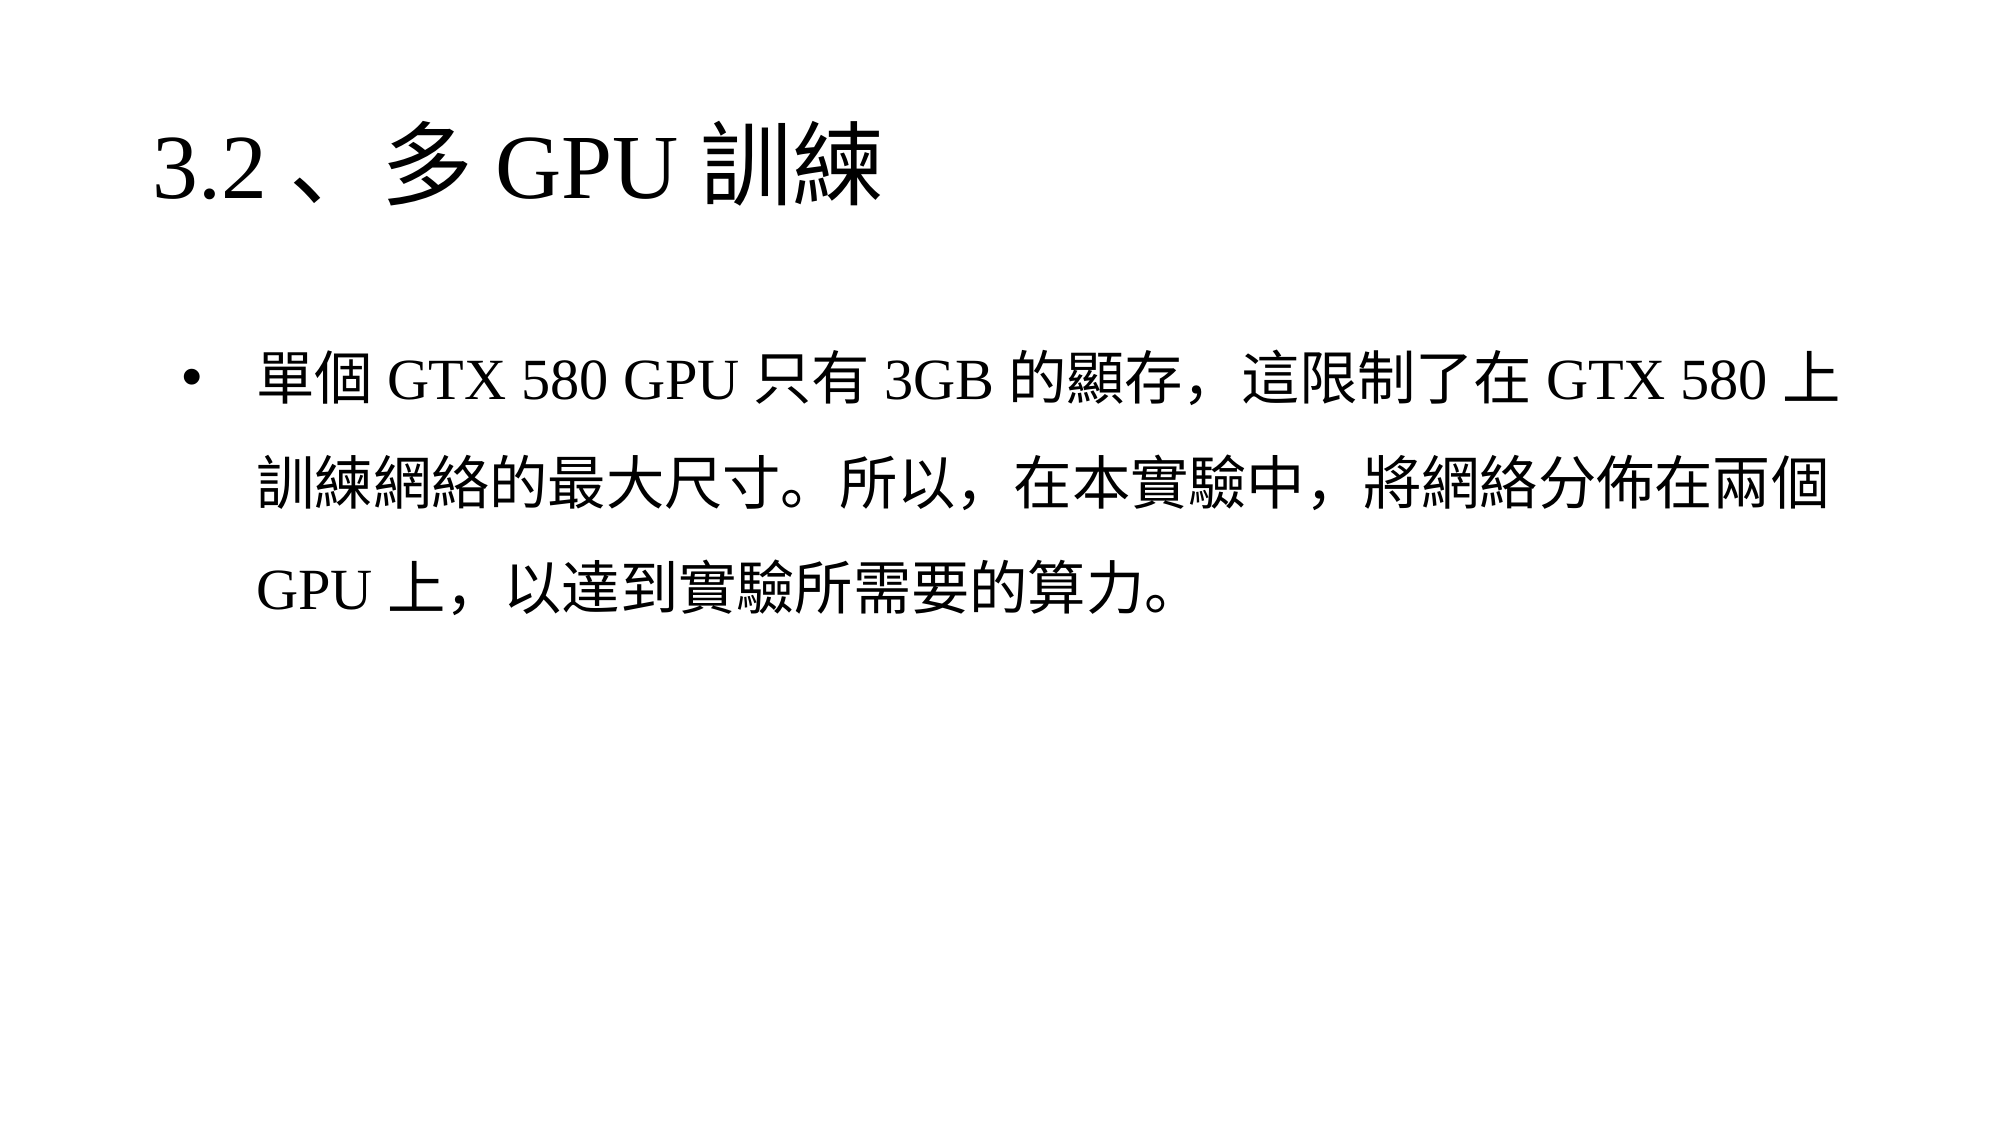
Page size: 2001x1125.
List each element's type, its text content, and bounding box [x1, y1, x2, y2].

title 3.2、多GPU訓練 [137, 59, 1863, 278]
list 單個GTX 580 GPU只有3GB的顯存，這限制了在GTX 580上訓練網絡的最大尺寸。所以，在本實驗中，將網絡分佈在兩個GPU上，以達到實驗所需要的算力。 [137, 299, 1863, 1014]
